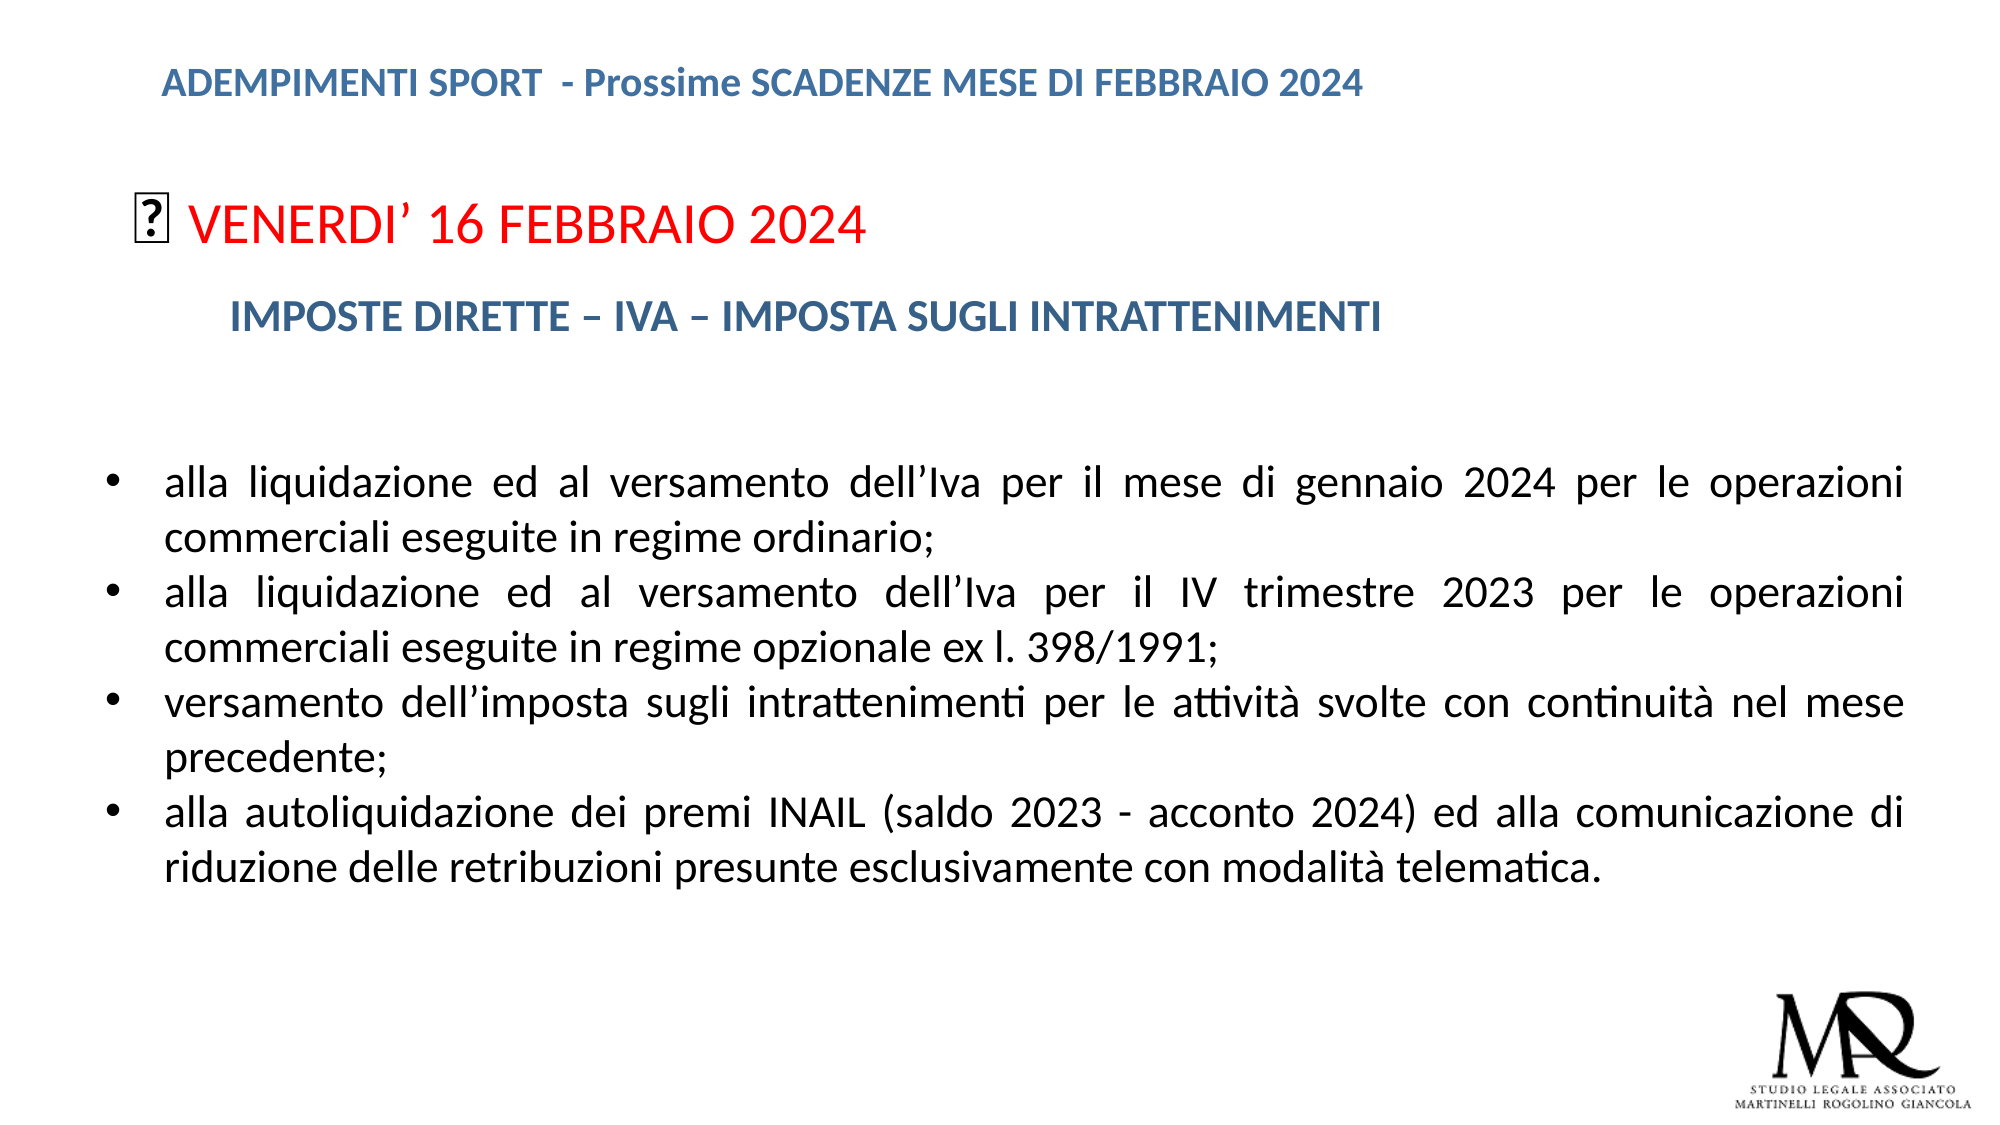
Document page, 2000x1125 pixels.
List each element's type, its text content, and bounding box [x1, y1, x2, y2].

text_box alla liquidazione ed al versamento dell’Iva per il mese di gennaio 2024 per le operazioni commerciali eseguite in regime ordinario; alla liquidazione ed al versamento dell’Iva per il IV trimestre 2023 per le operazioni commerciali eseguite in regime opzionale ex l. 398/1991; versamento dell’imposta sugli intrattenimenti per le attività svolte con continuità nel mese precedente; alla autoliquidazione dei premi INAIL (saldo 2023 - acconto 2024) ed alla comunicazione di riduzione delle retribuzioni presunte esclusivamente con modalità telematica. [90, 444, 1922, 899]
text_box ADEMPIMENTI SPORT - Prossime SCADENZE MESE DI FEBBRAIO 2024 [161, 54, 1878, 128]
text_box 📆 VENERDI’ 16 FEBBRAIO 2024 Imposte dirette – IVA – Imposta sugli intrattenimenti [102, 160, 1792, 348]
picture [1714, 982, 1993, 1118]
